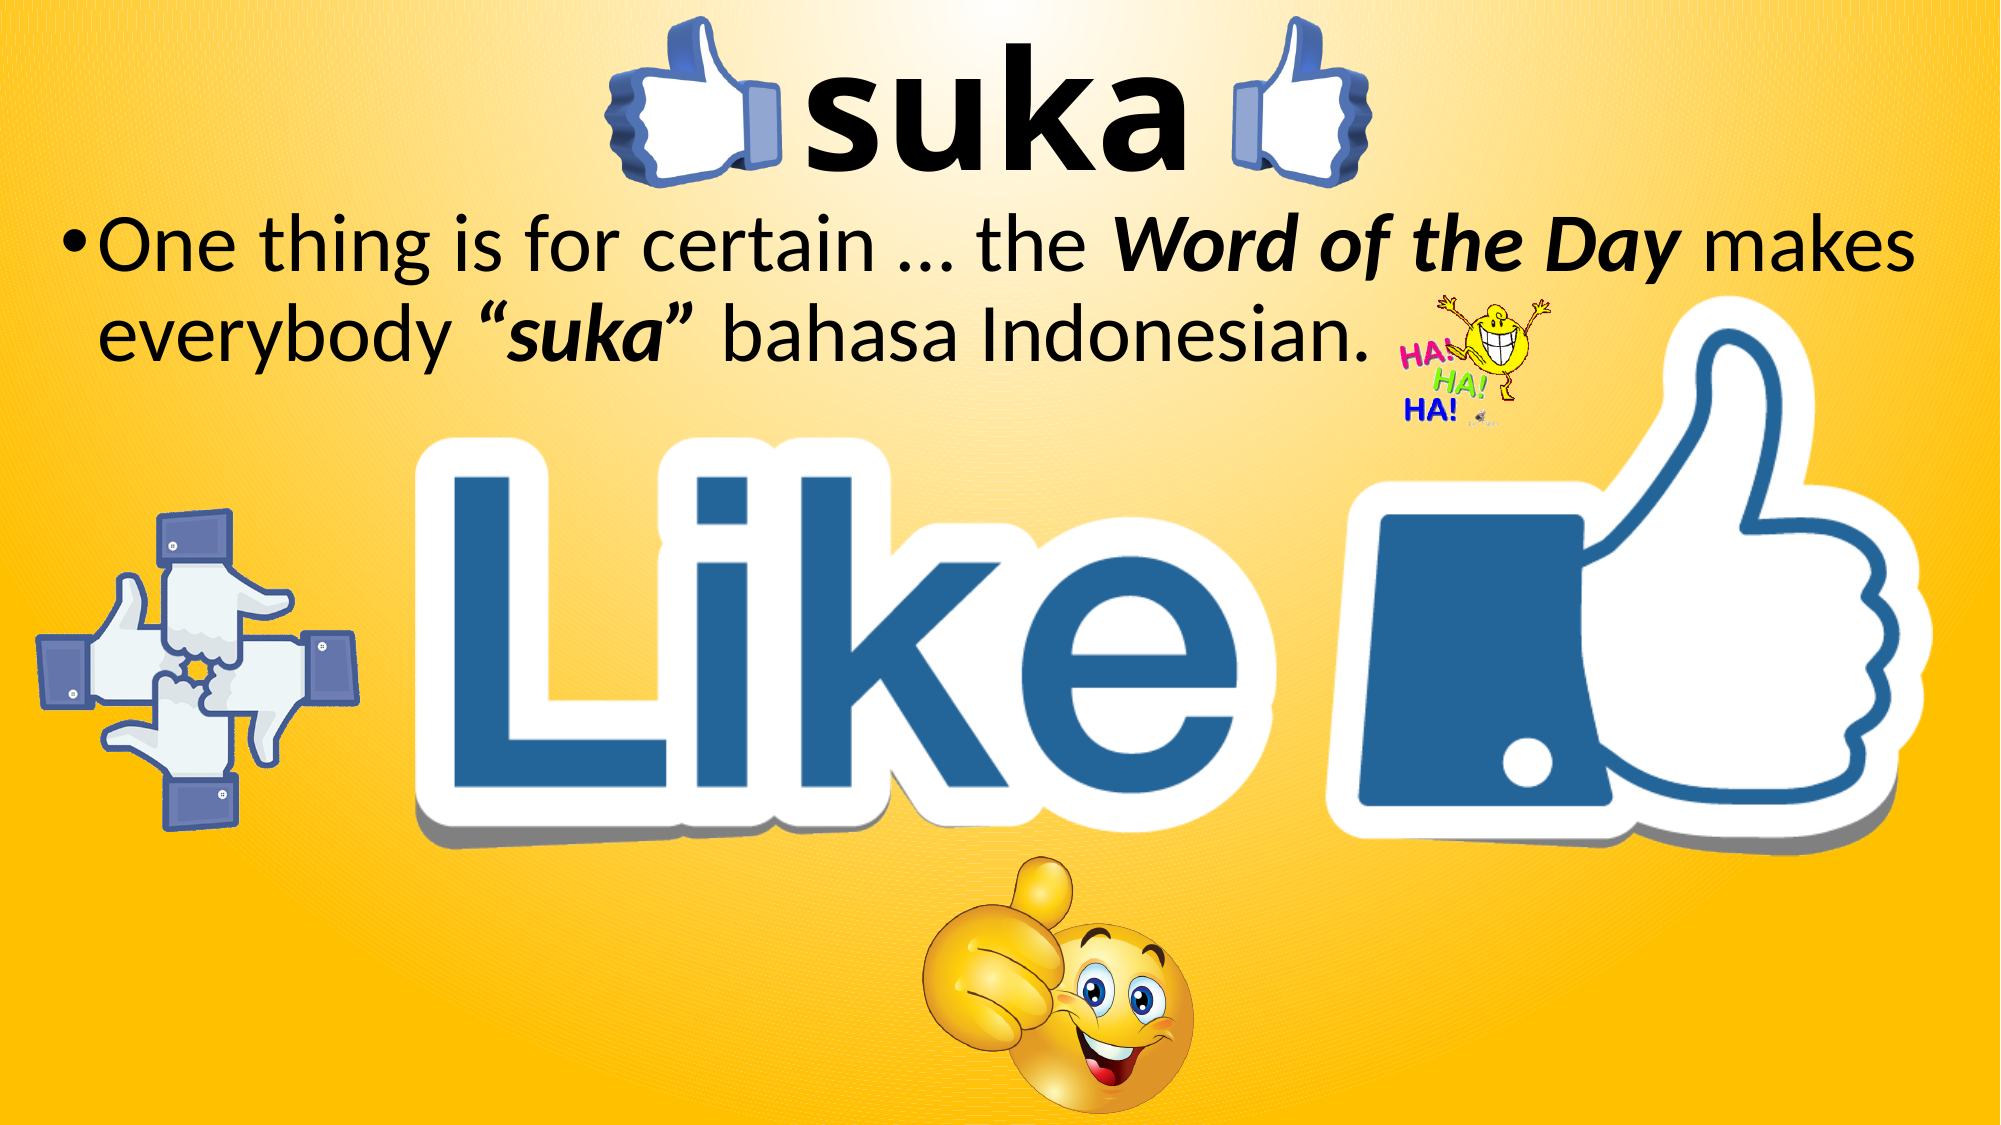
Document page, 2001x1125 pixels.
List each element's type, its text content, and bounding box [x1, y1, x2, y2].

picture [30, 503, 365, 838]
picture [415, 295, 1933, 1114]
list One thing is for certain … the Word of the Day makes everybody “suka” bahasa Indonesian. [45, 192, 1933, 1057]
picture [1173, 9, 1431, 203]
picture [529, 9, 856, 203]
title suka [137, 7, 1863, 192]
